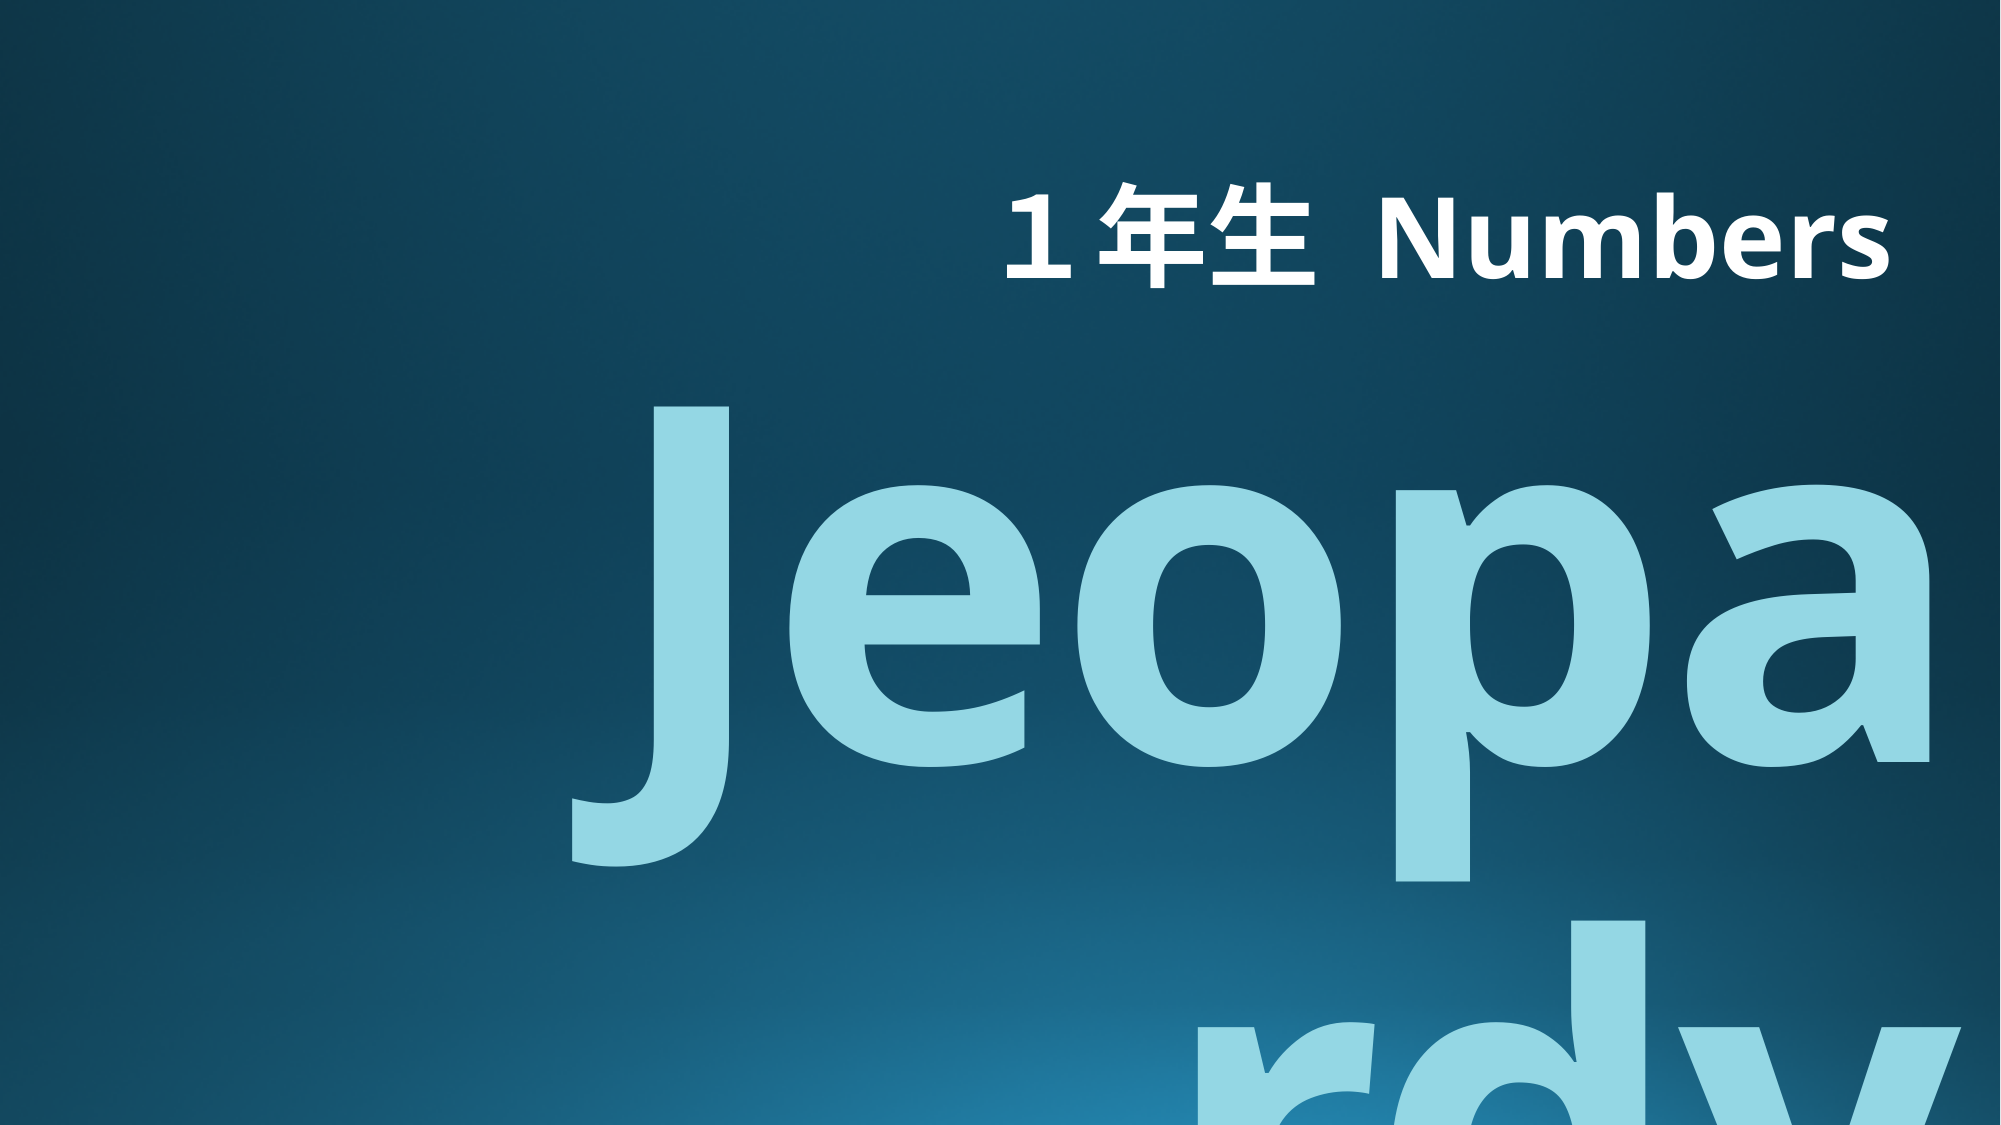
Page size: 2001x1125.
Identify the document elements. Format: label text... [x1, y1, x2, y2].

picture [0, 0, 2001, 1125]
subtitle １年生 Numbers [157, 174, 1909, 311]
title Jeopardy [476, 324, 1977, 594]
